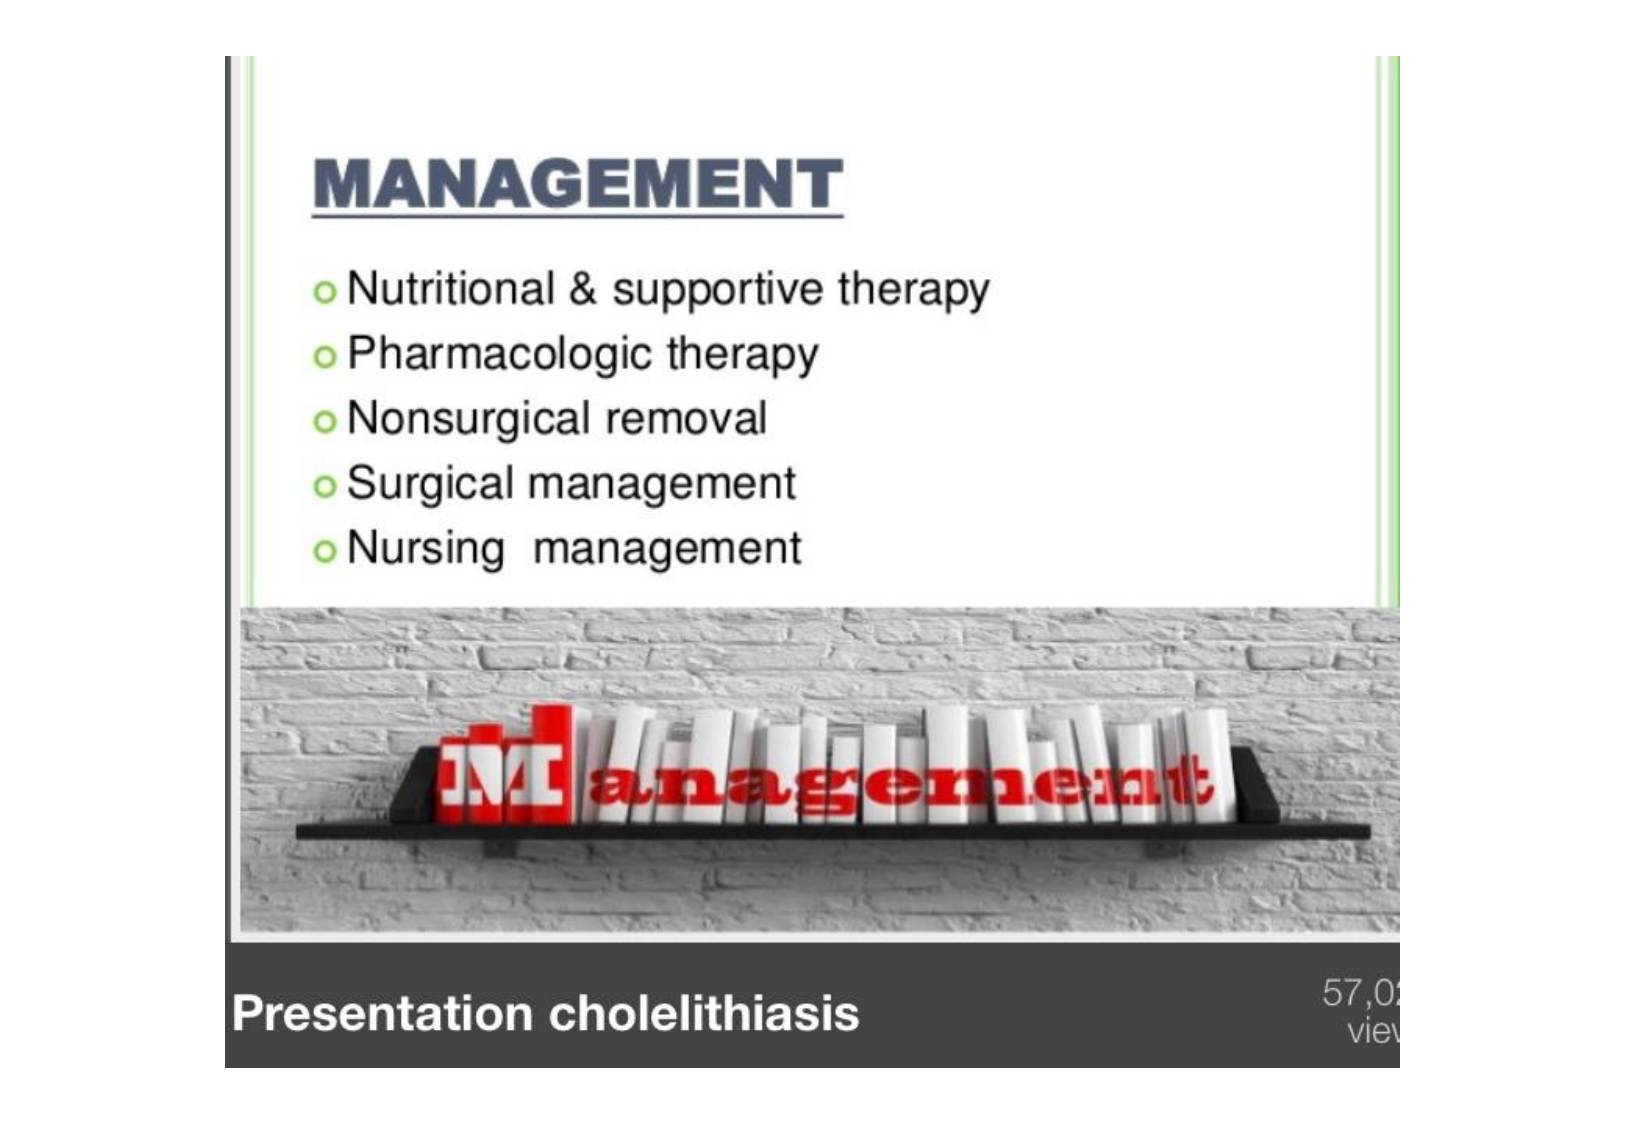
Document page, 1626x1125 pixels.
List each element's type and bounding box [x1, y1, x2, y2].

picture [224, 56, 1401, 1069]
